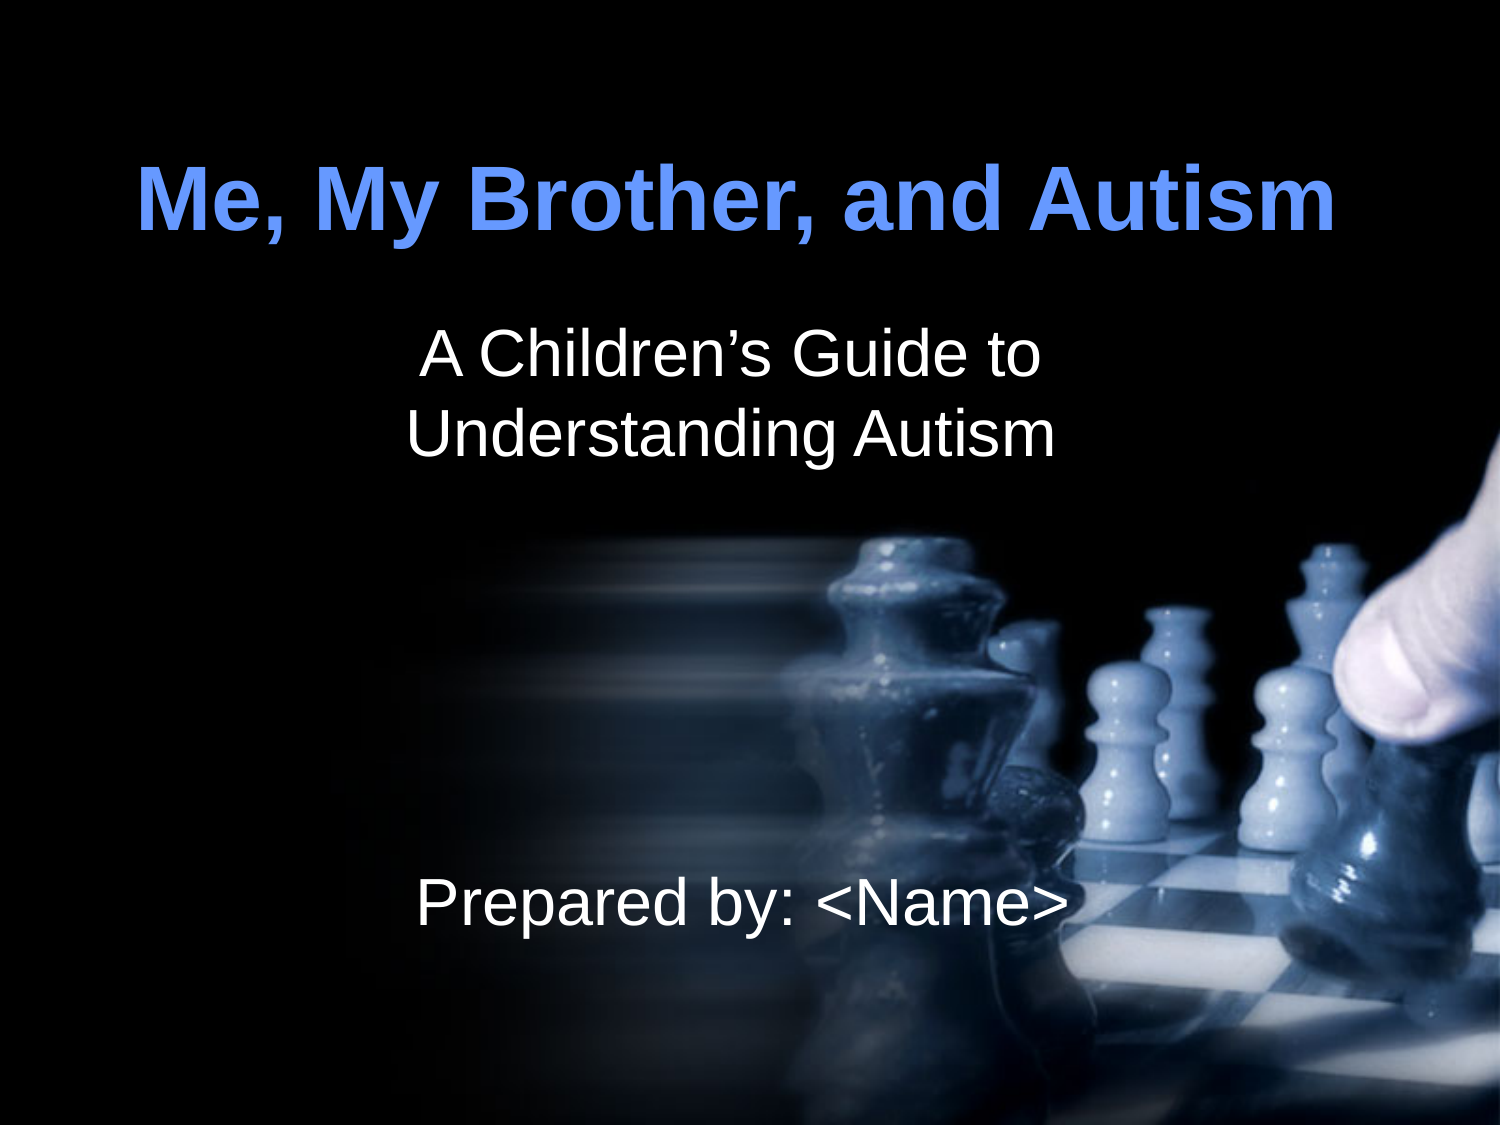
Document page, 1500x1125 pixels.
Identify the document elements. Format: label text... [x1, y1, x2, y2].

picture [0, 0, 1500, 1125]
subtitle A Children’s Guide to Understanding Autism [206, 302, 1257, 488]
title Me, My Brother, and Autism [87, 99, 1388, 288]
text_box Prepared by: <Name> [218, 851, 1269, 952]
